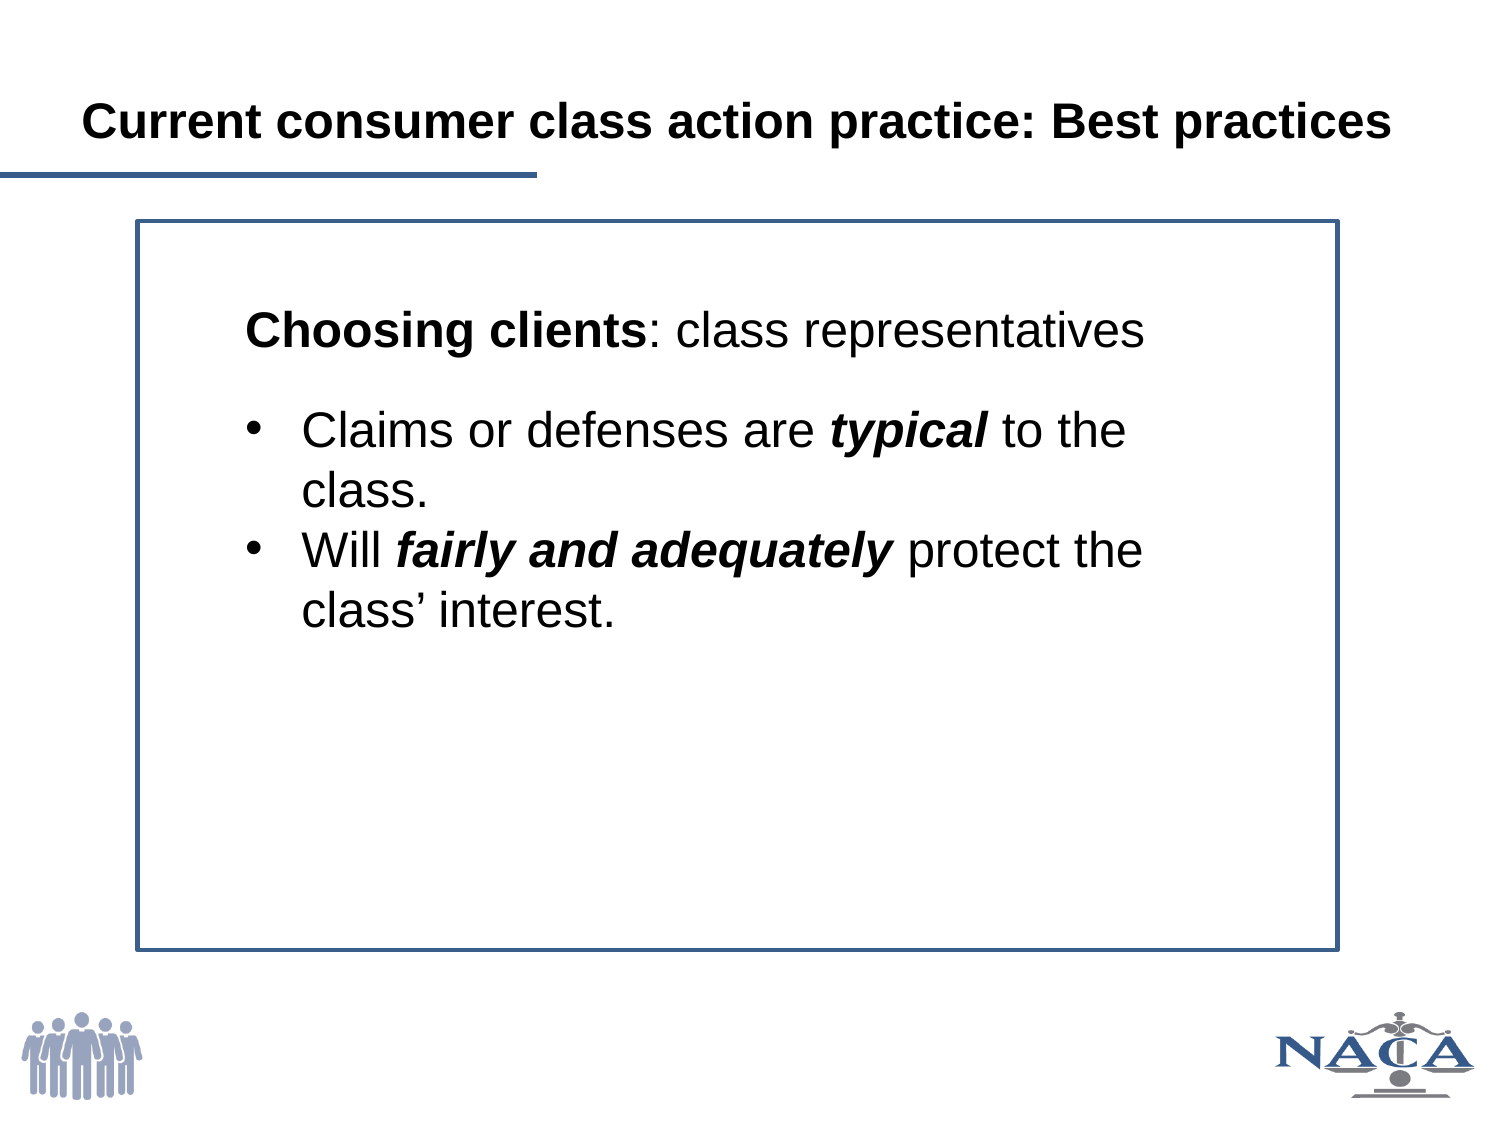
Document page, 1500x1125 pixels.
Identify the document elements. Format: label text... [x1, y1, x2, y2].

picture [0, 1011, 188, 1101]
picture [1274, 1012, 1476, 1100]
text_box Choosing clients: class representatives Claims or defenses are typical to the class. Will fairly and adequately protect the class’ interest. [230, 289, 1231, 645]
text_box [135, 219, 1339, 952]
text_box Current consumer class action practice: Best practices [24, 80, 1450, 156]
